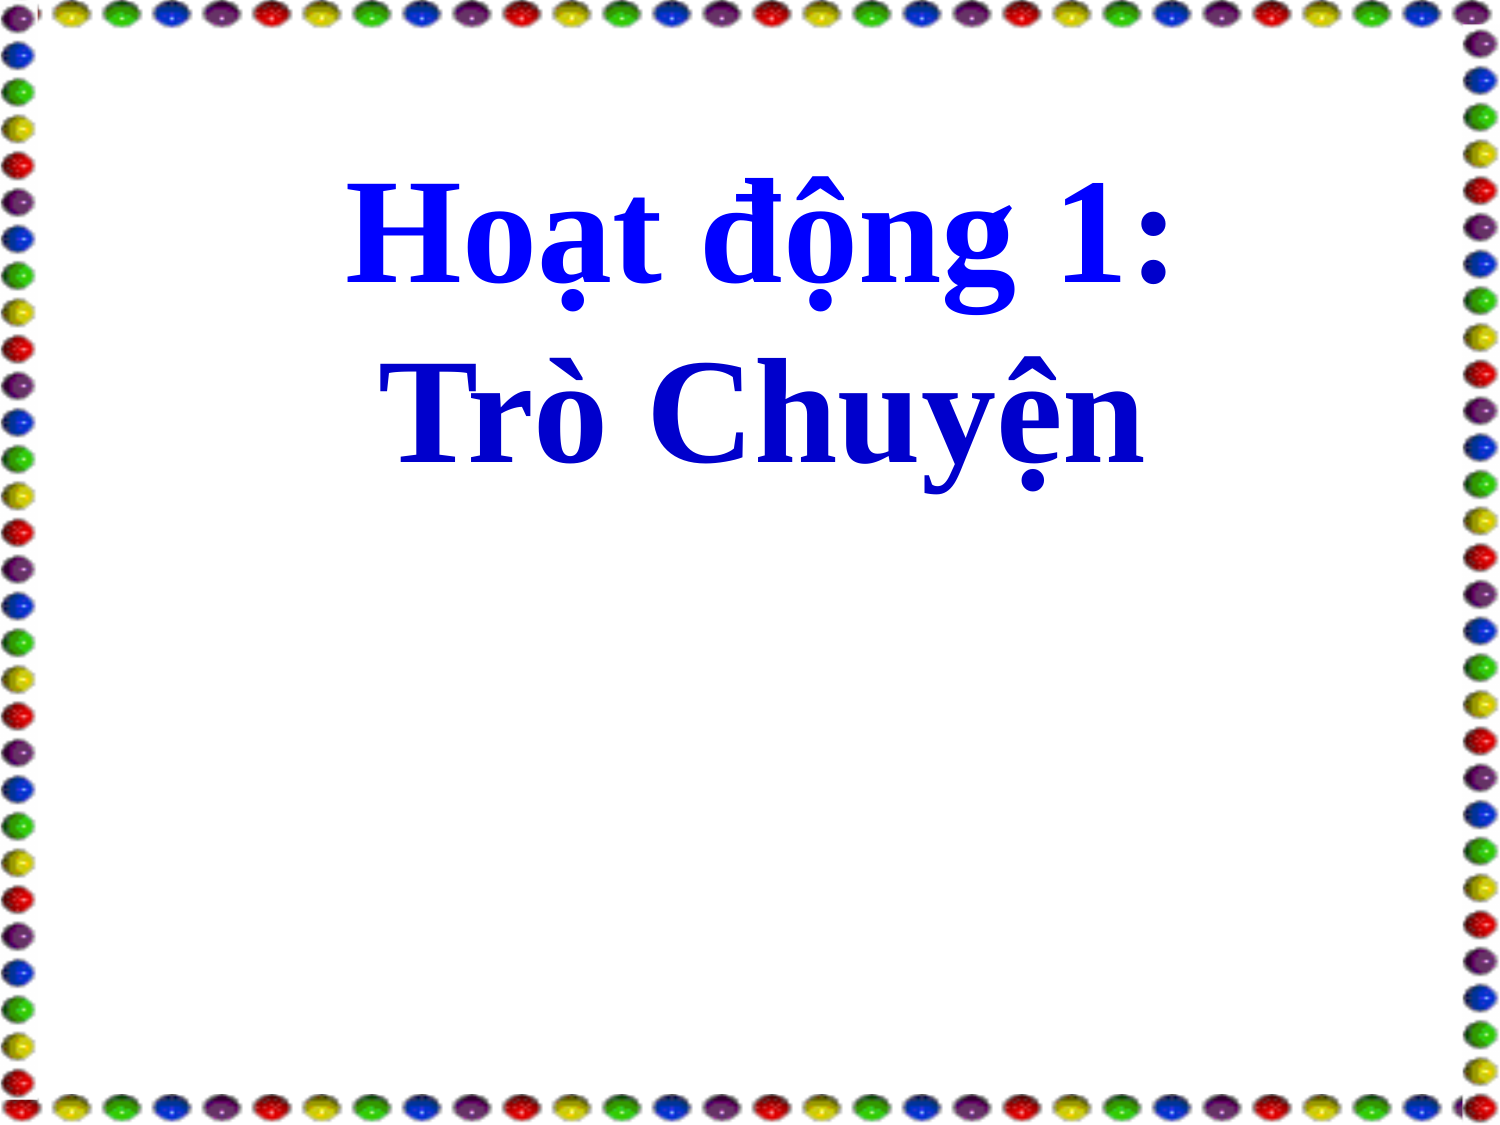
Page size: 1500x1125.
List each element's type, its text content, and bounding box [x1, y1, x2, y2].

picture [0, 0, 1500, 1125]
text_box Hoạt động 1: Trò Chuyện [75, 124, 1450, 500]
